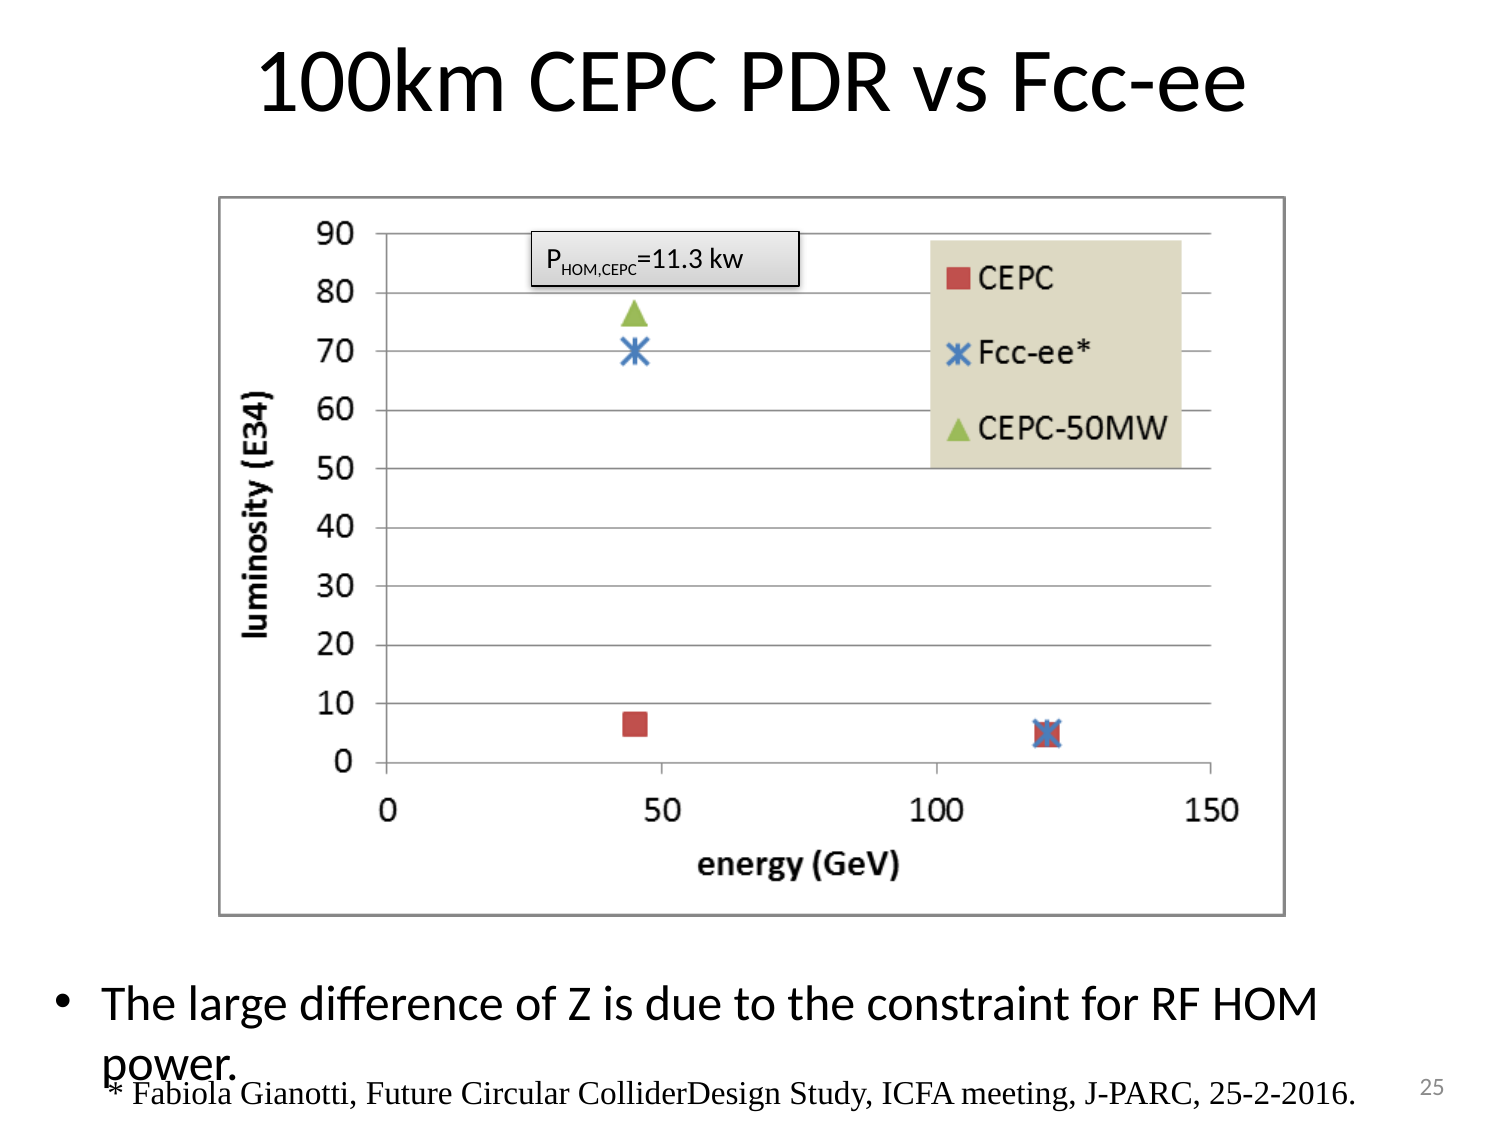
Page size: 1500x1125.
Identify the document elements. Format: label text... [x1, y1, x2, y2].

title 100km CEPC PDR vs Fcc-ee [76, 0, 1427, 149]
slide_number 25 [1110, 1055, 1461, 1116]
text_box The large difference of Z is due to the constraint for RF HOM power. [39, 963, 1475, 1098]
text_box * Fabiola Gianotti, Future Circular ColliderDesign Study, ICFA meeting, J-PARC, 25-2-2016. [92, 1064, 1422, 1119]
picture [218, 196, 1286, 918]
